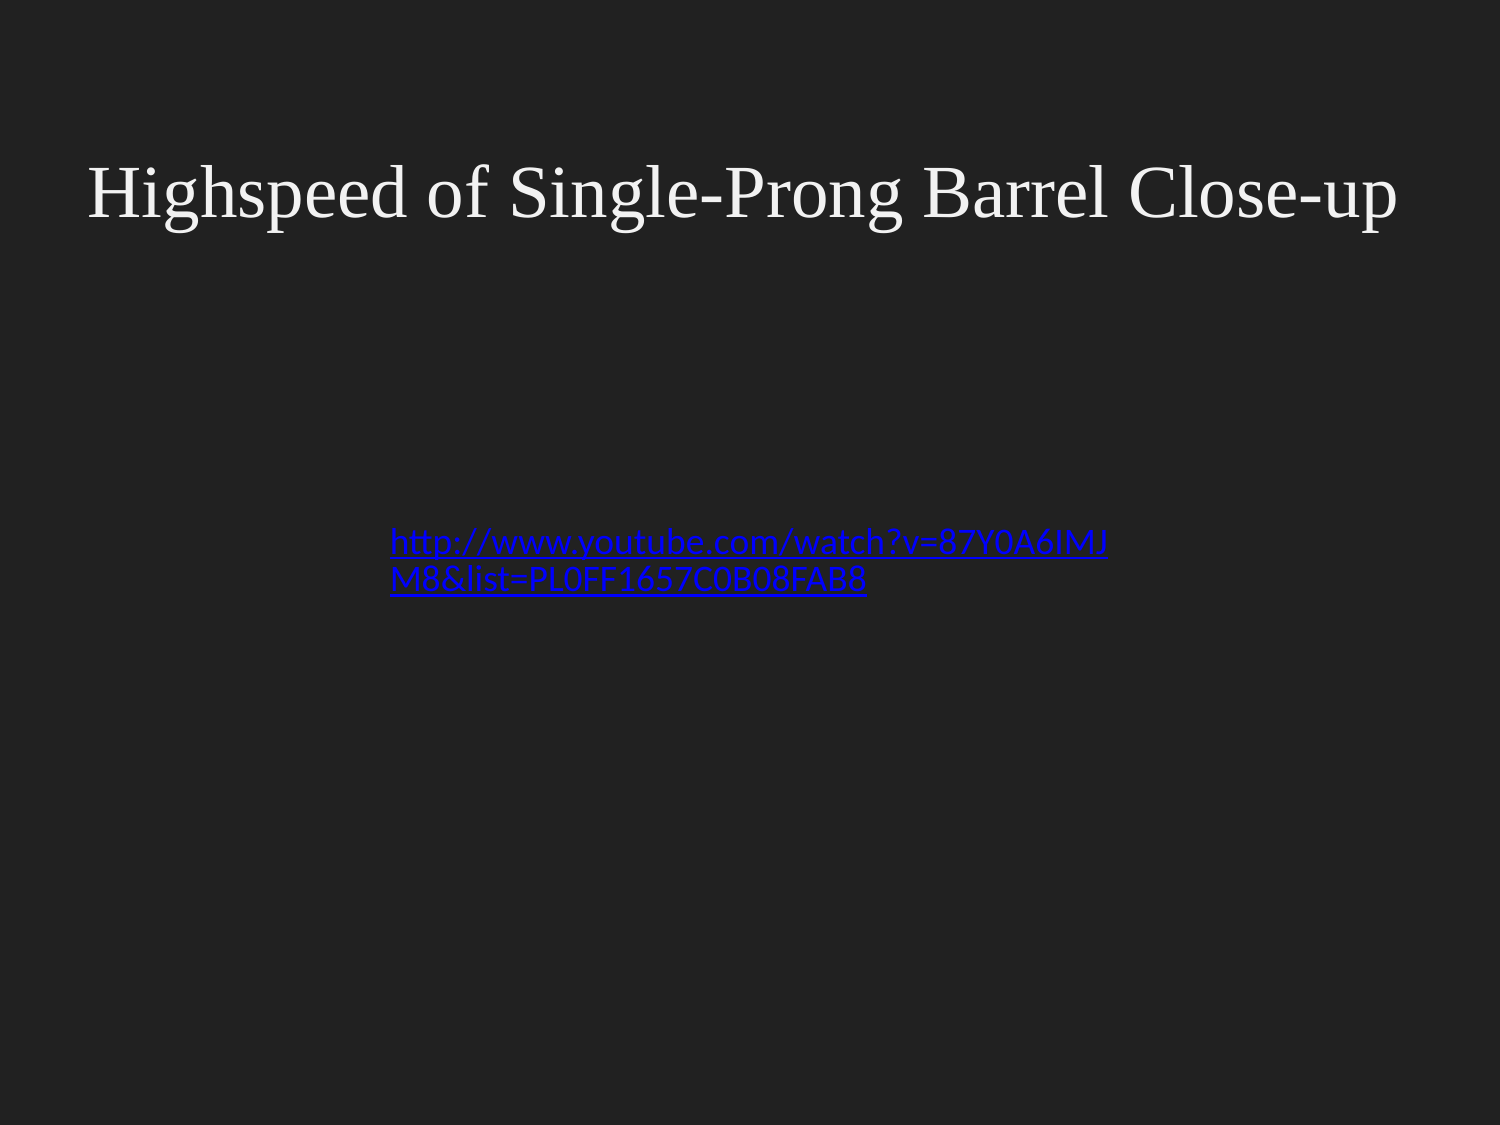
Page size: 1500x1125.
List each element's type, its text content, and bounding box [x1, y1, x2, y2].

title Highspeed of Single-Prong Barrel Close-up [37, 87, 1450, 288]
text_box http://www.youtube.com/watch?v=87Y0A6IMJM8&list=PL0FF1657C0B08FAB8 [374, 509, 1125, 570]
